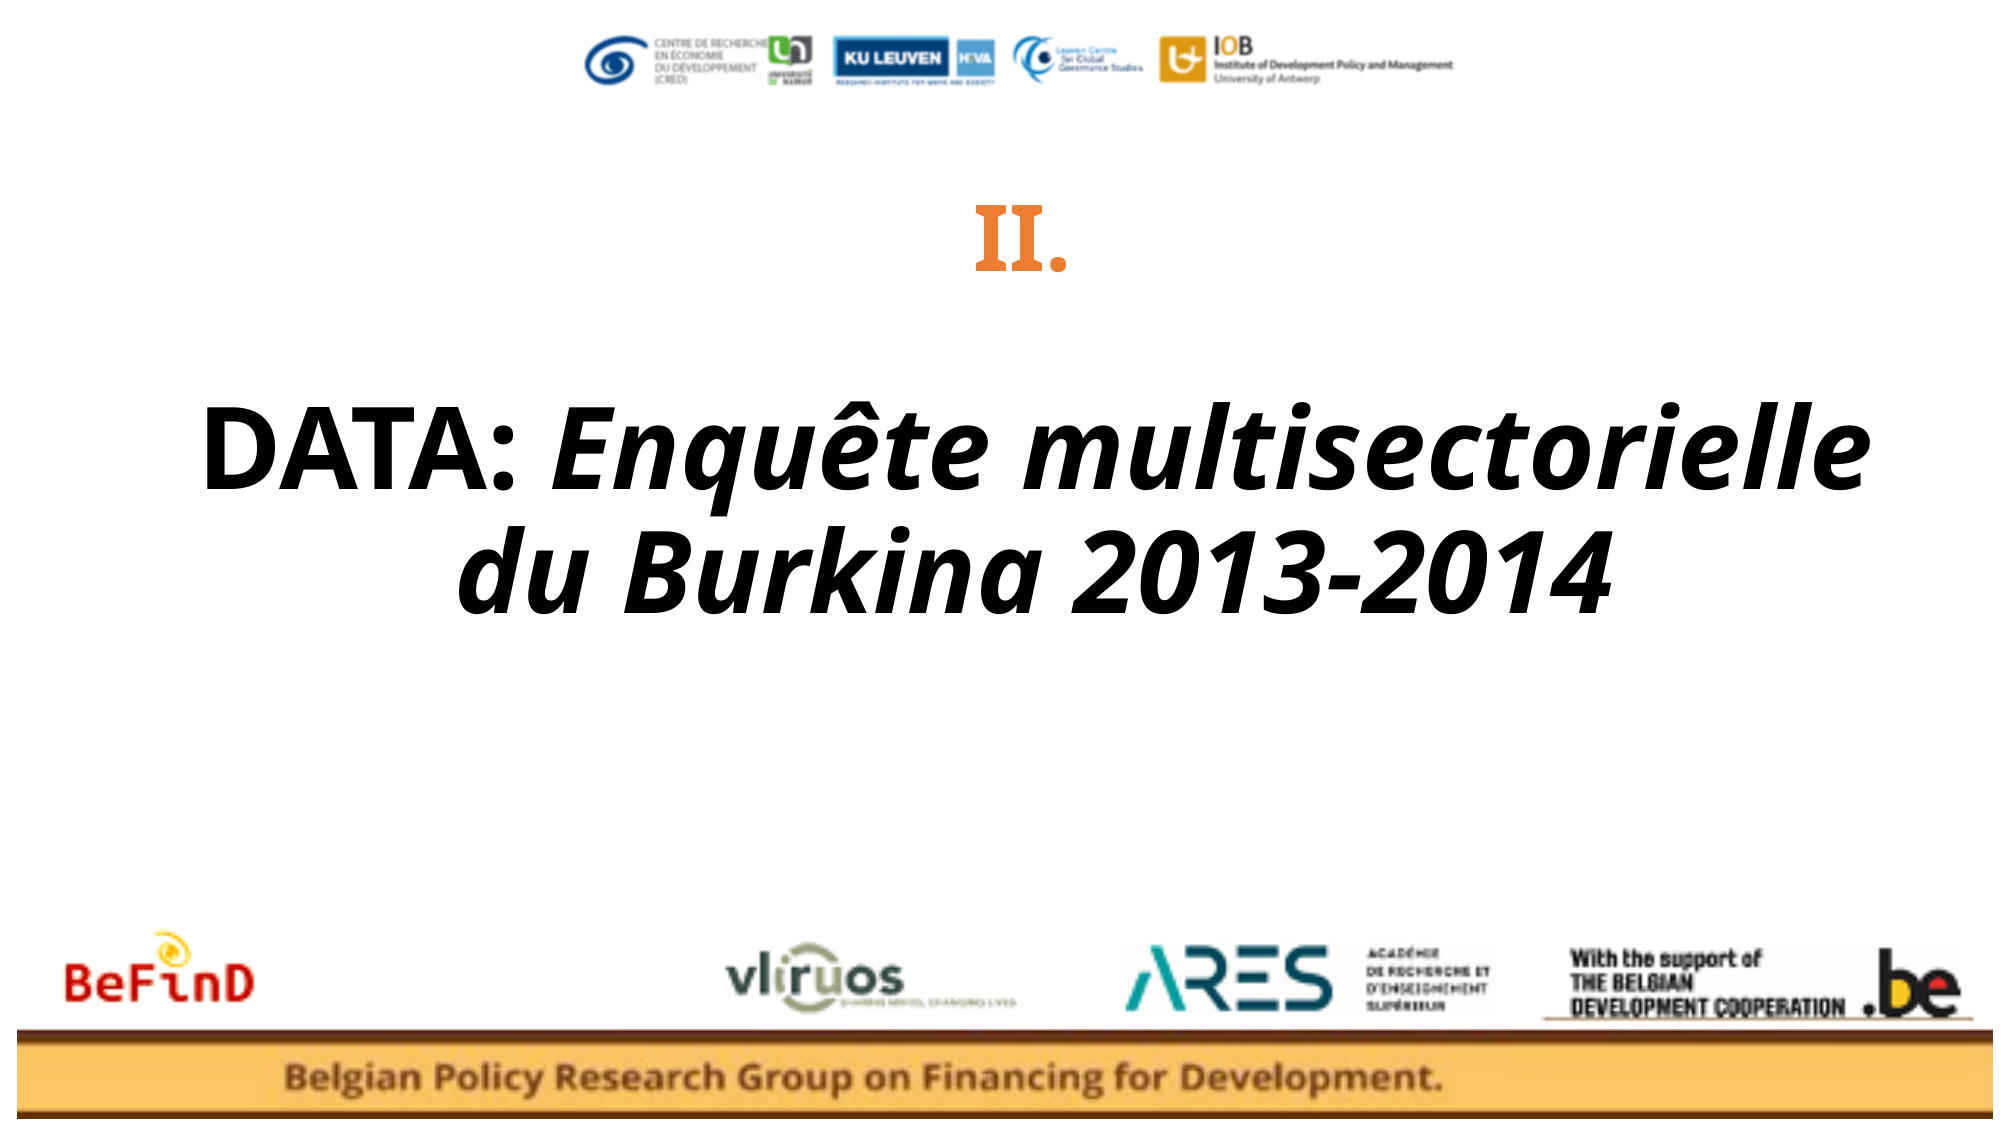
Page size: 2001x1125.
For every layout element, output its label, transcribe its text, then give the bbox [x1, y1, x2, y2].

picture [575, 21, 1468, 91]
picture [17, 921, 1993, 1119]
title II. DATA: Enquête multisectorielle du Burkina 2013-2014 [172, 175, 1898, 755]
